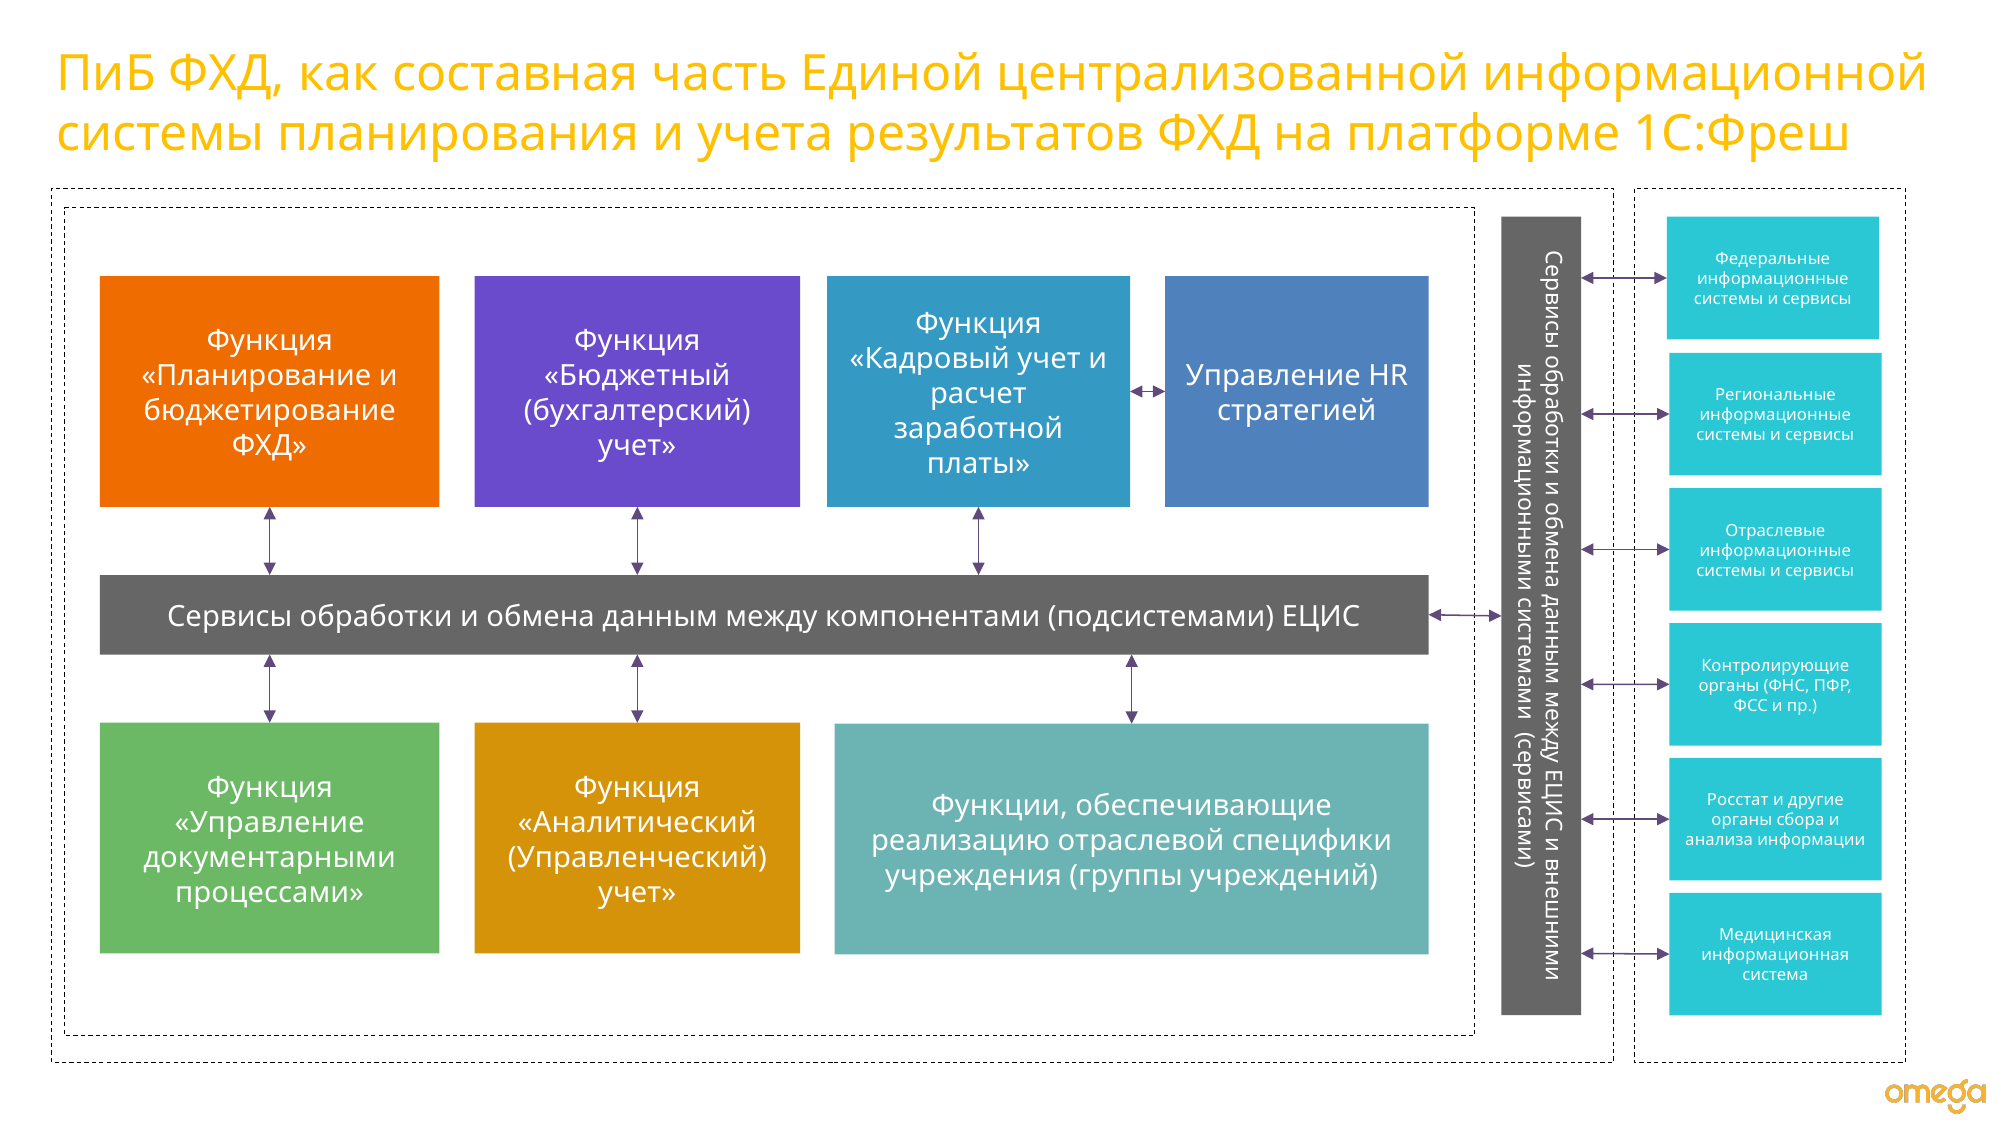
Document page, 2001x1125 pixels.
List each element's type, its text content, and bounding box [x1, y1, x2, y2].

text_box ПиБ ФХД, как составная часть Единой централизованной информационной системы планирования и учета результатов ФХД на платформе 1С:Фреш [41, 32, 1959, 168]
picture [1885, 1079, 1986, 1114]
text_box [51, 188, 1906, 1063]
